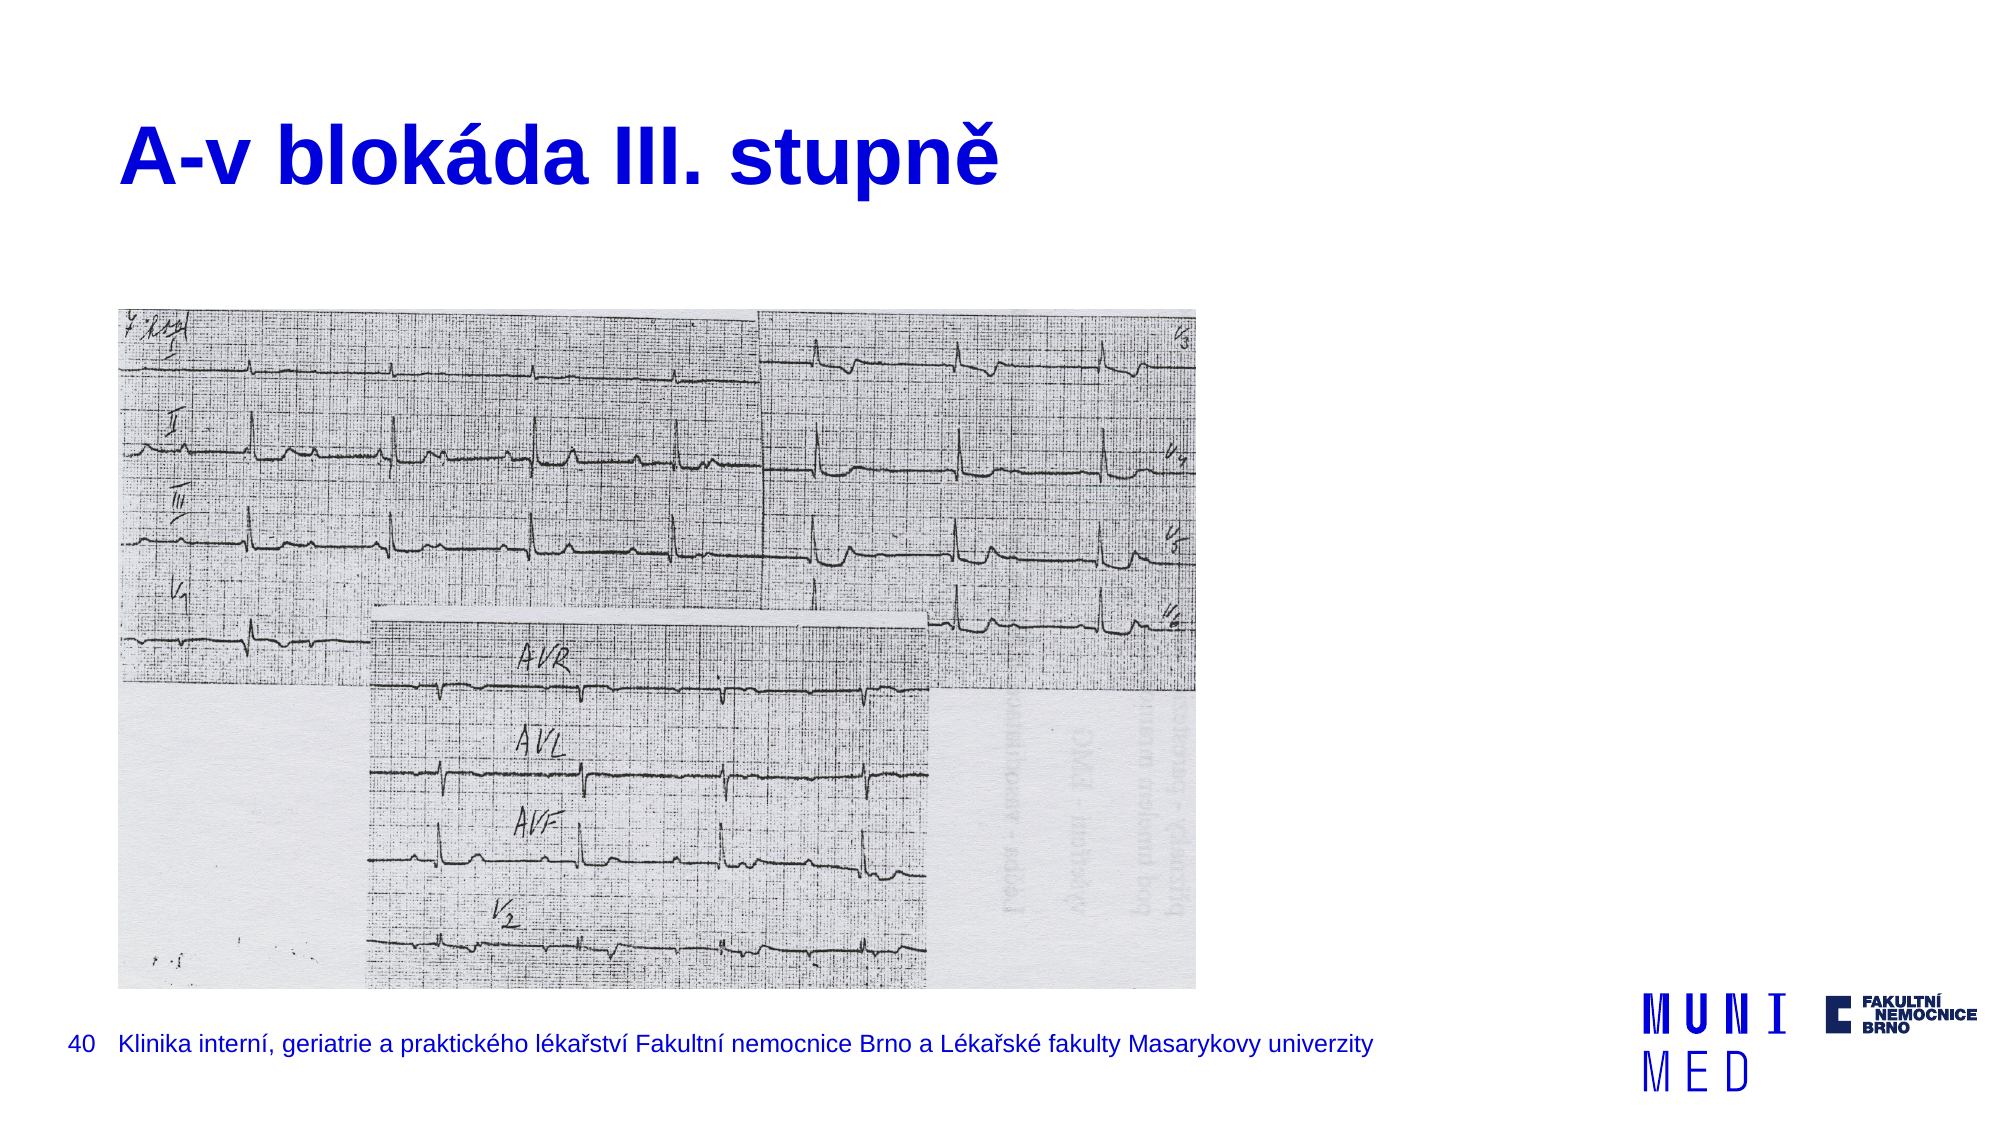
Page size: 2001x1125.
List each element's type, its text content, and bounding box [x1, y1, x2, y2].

slide_number 40 [67, 1021, 110, 1063]
footer Klinika interní, geriatrie a praktického lékařství Fakultní nemocnice Brno a Lékařské fakulty Masarykovy univerzity [118, 1021, 1418, 1063]
title A-v blokáda III. stupně [118, 118, 1883, 193]
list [117, 309, 1197, 989]
